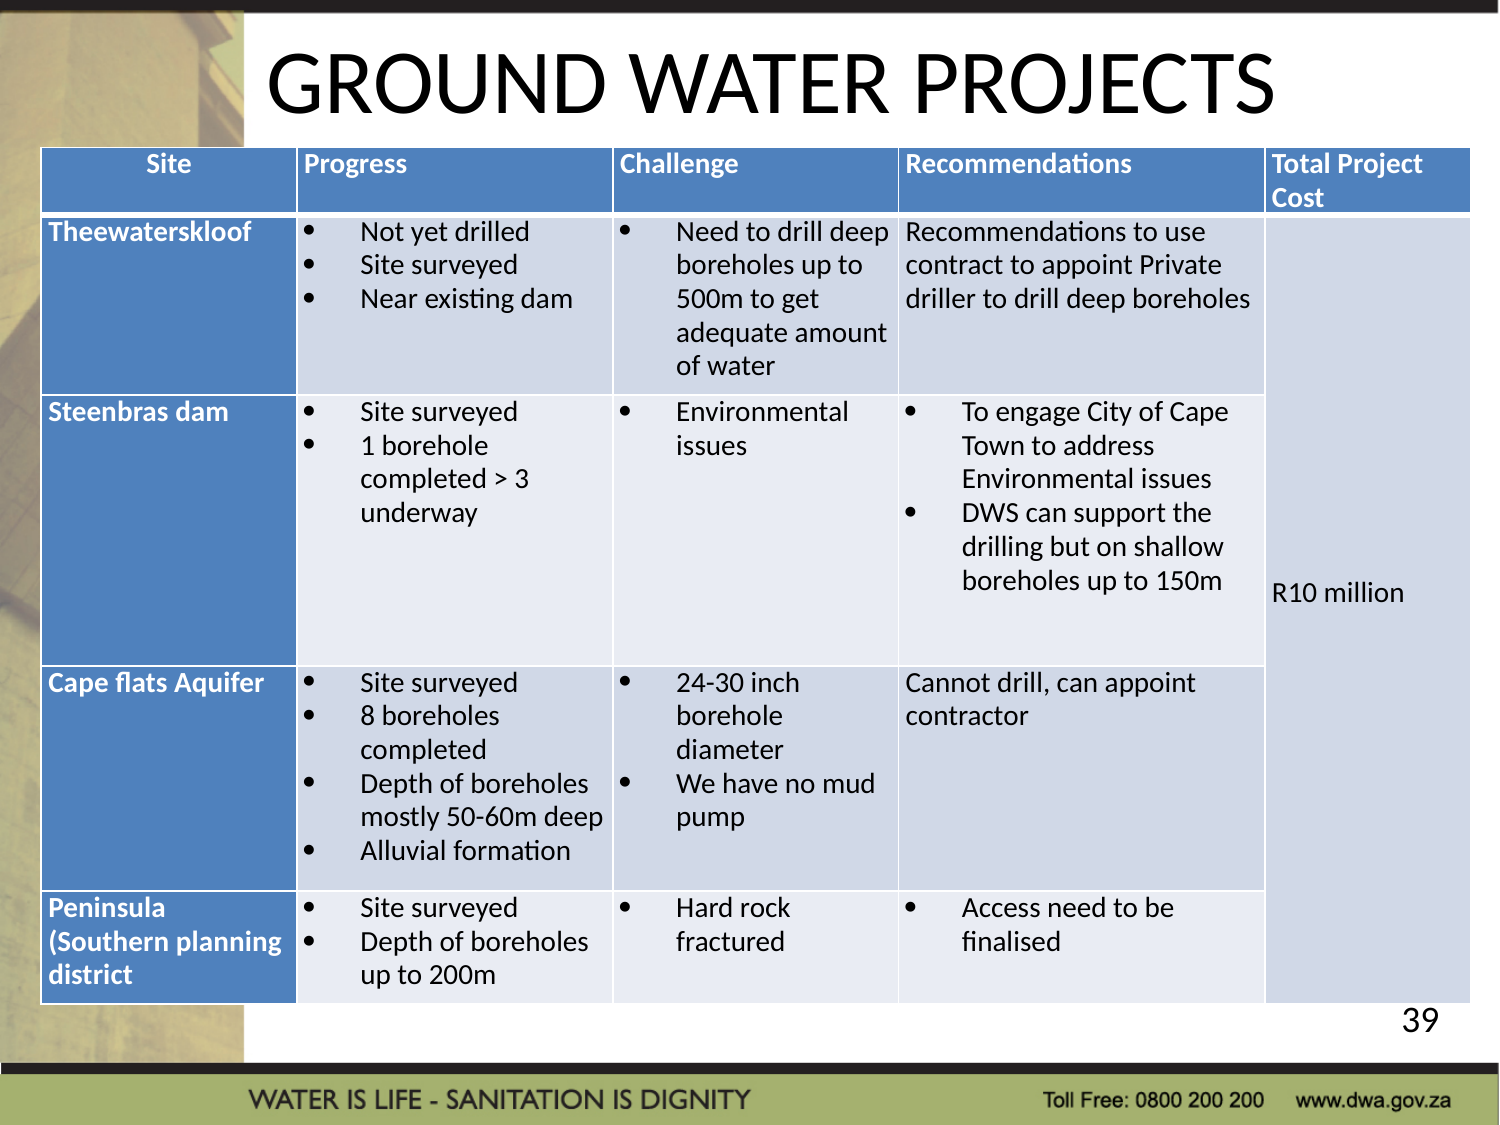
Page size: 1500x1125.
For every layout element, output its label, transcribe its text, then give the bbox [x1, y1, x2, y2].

table_cell Not yet drilled Site surveyed Near existing dam [298, 218, 612, 394]
table_cell Cape flats Aquifer [42, 667, 296, 890]
table_cell Site surveyed 8 boreholes completed Depth of boreholes mostly 50-60m deep Alluvial formation [298, 667, 612, 890]
table_cell Need to drill deep boreholes up to 500m to get adequate amount of water [614, 218, 898, 394]
table_cell Access need to be finalised [899, 892, 1264, 1003]
table_cell Recommendations to use contract to appoint Private driller to drill deep boreholes [899, 218, 1264, 394]
table_cell Theewaterskloof [42, 218, 296, 394]
table_header Challenge [614, 148, 898, 212]
table_header Recommendations [899, 148, 1264, 212]
table_header Progress [298, 148, 612, 212]
title GROUND WATER PROJECTS [96, 13, 1447, 147]
table_cell Site surveyed 1 borehole completed > 3 underway [298, 396, 612, 665]
table_cell Site surveyed Depth of boreholes up to 200m [298, 892, 612, 1003]
table_header Site [42, 148, 296, 212]
table_cell Steenbras dam [42, 396, 296, 665]
table_cell Peninsula (Southern planning district [42, 892, 296, 1003]
table_cell Cannot drill, can appoint contractor [899, 667, 1264, 890]
picture [0, 0, 1500, 1125]
table_cell To engage City of Cape Town to address Environmental issues DWS can support the drilling but on shallow boreholes up to 150m [899, 396, 1264, 665]
table_cell Environmental issues [614, 396, 898, 665]
slide_number 39 [1104, 987, 1455, 1048]
table_cell R10 million [1266, 218, 1470, 1003]
table_cell Hard rock fractured [614, 892, 898, 1003]
table_header Total Project Cost [1266, 148, 1470, 212]
table_cell 24-30 inch borehole diameter We have no mud pump [614, 667, 898, 890]
